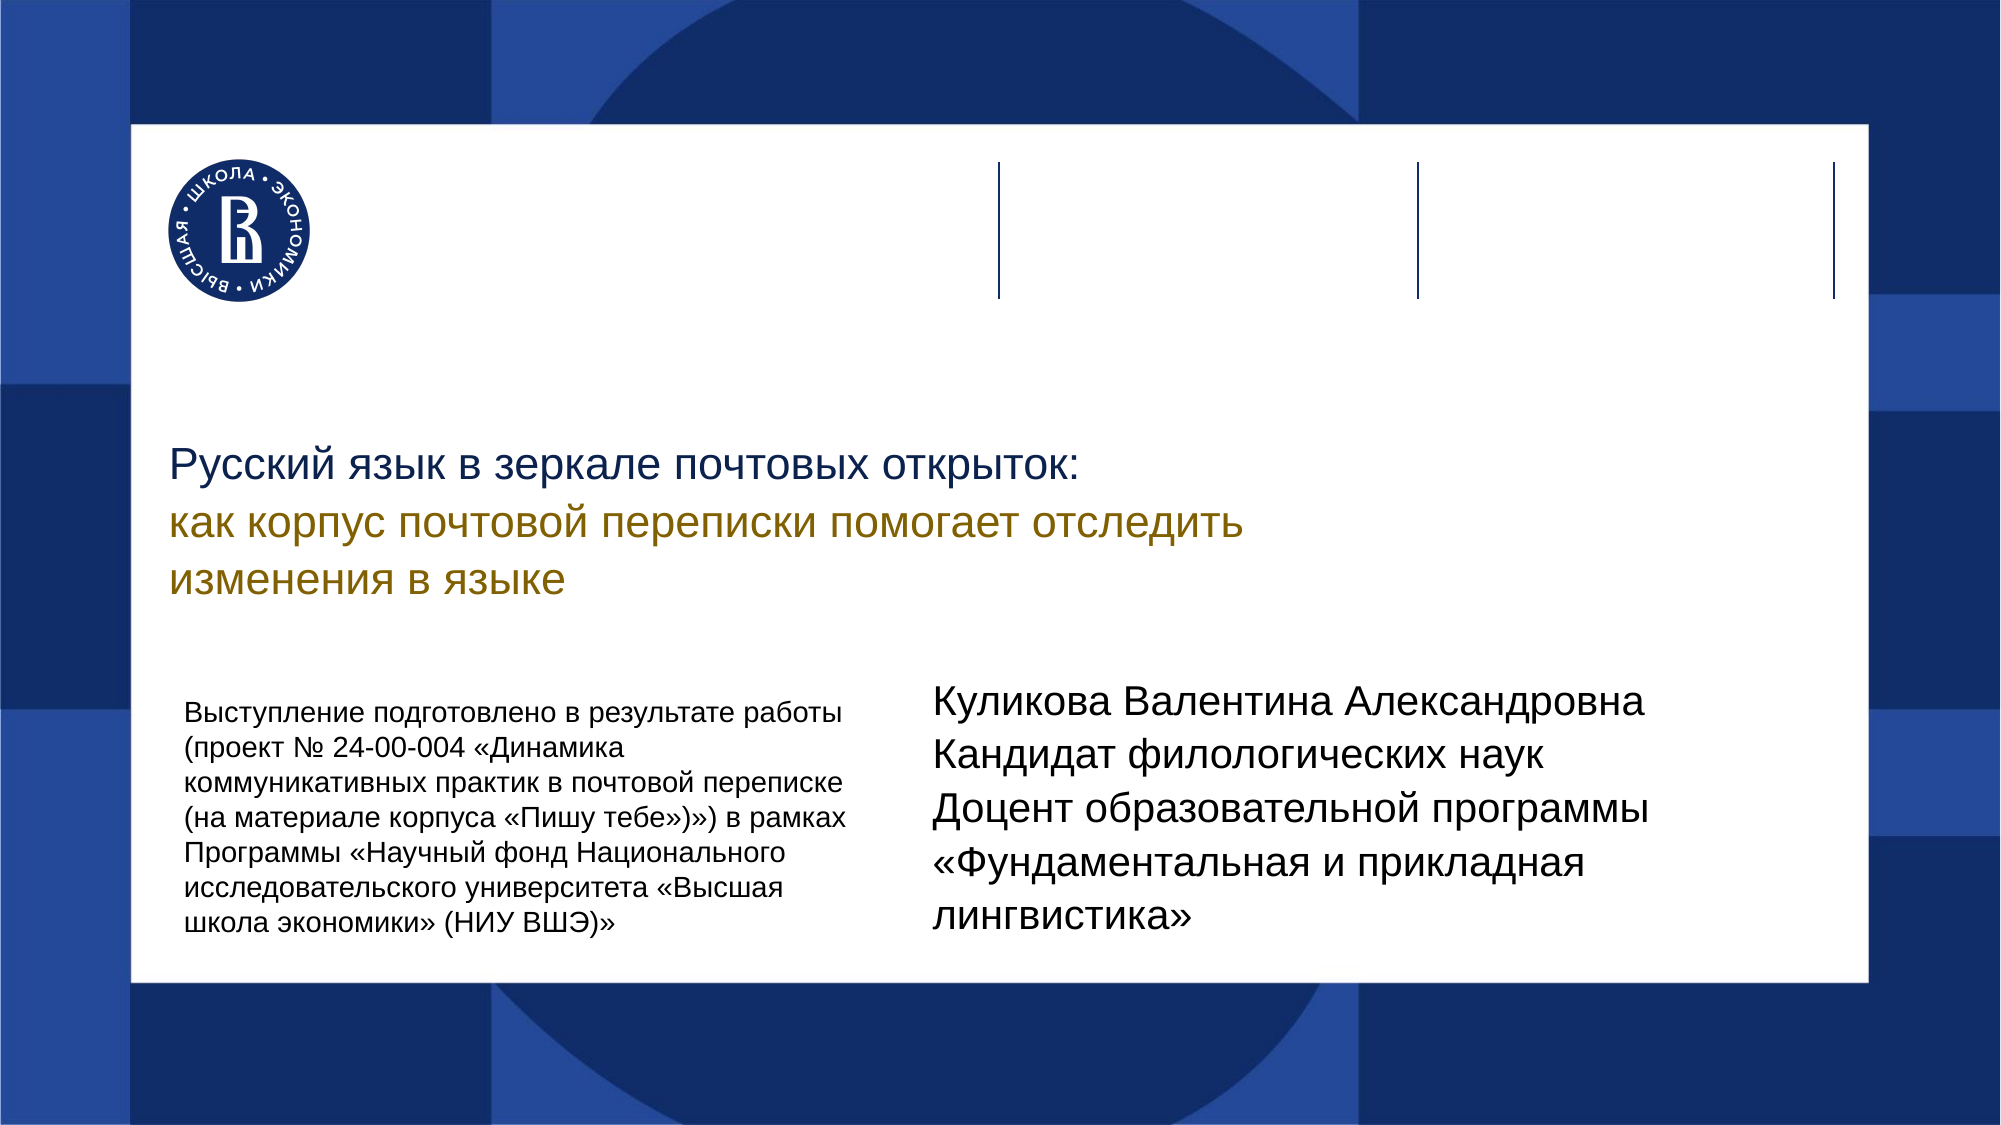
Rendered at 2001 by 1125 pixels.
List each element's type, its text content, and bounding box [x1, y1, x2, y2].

list Куликова Валентина Александровна Кандидат филологических наук Доцент образовательной программы «Фундаментальная и прикладная лингвистика» [932, 670, 1806, 800]
text_box Выступление подготовлено в результате работы (проект № 24-00-004 «Динамика коммуникативных практик в почтовой переписке (на материале корпуса «Пишу тебе»)») в рамках Программы «Научный фонд Национального исследовательского университета «Высшая школа экономики» (НИУ ВШЭ)» [169, 686, 878, 946]
picture [0, 0, 2001, 1125]
title Русский язык в зеркале почтовых открыток: как корпус почтовой переписки помогает отследить изменения в языке [169, 430, 1408, 605]
